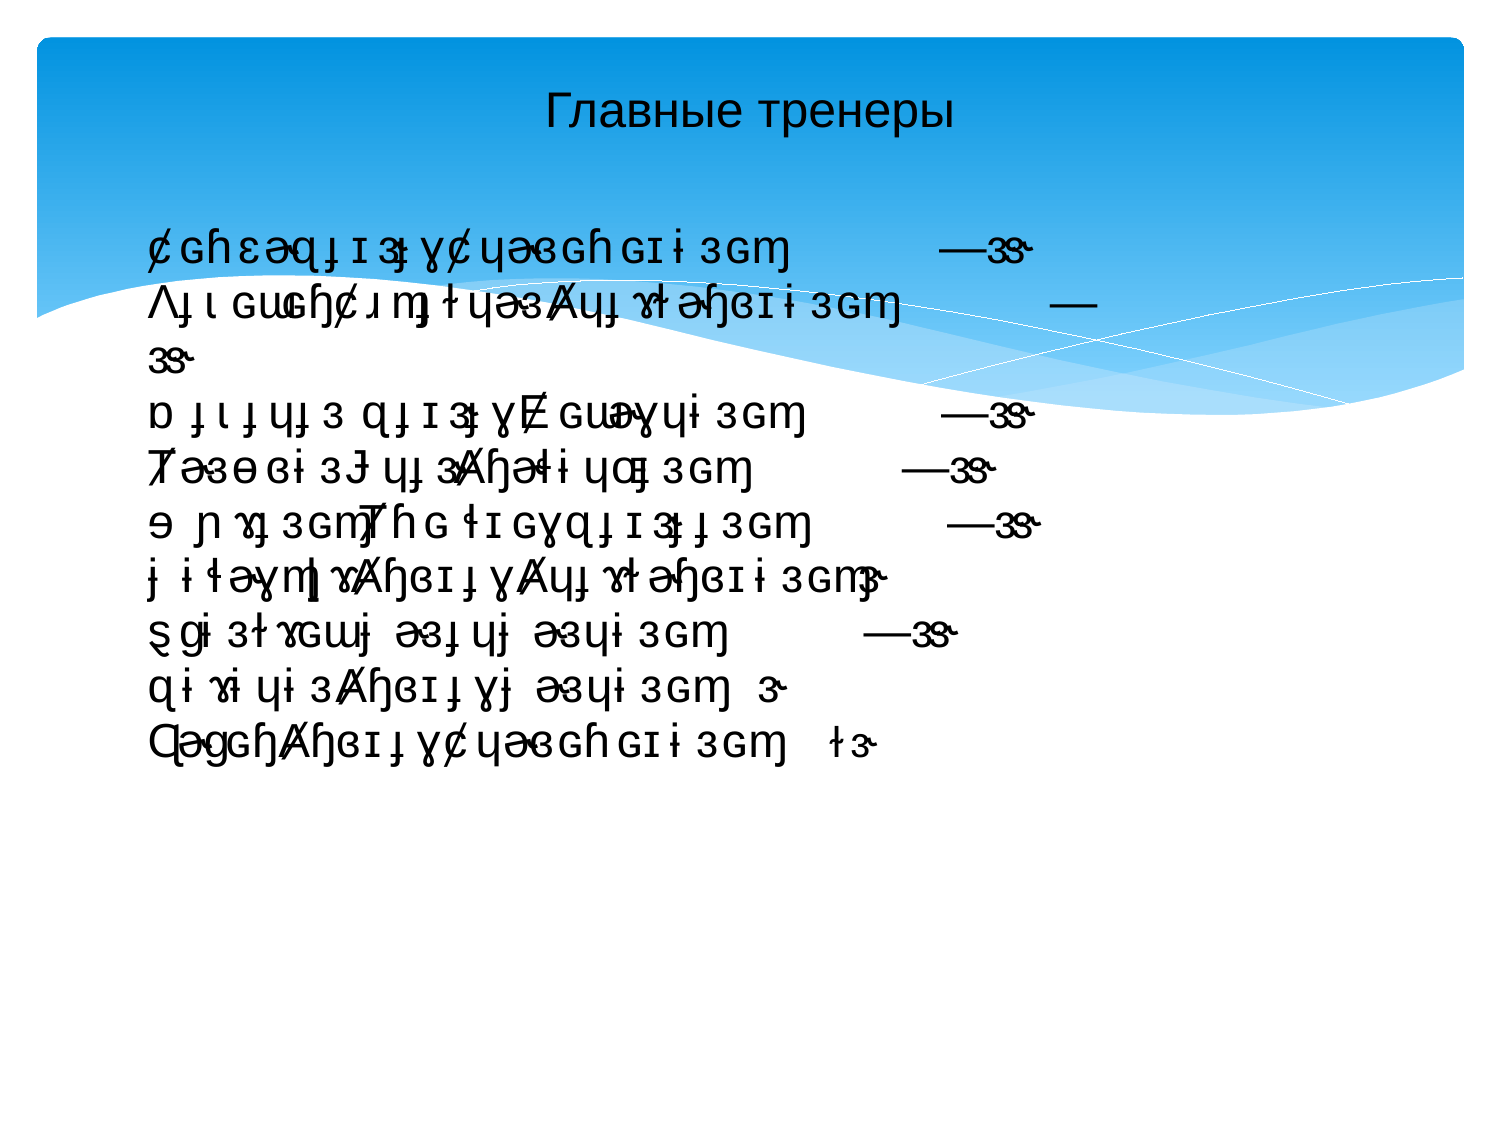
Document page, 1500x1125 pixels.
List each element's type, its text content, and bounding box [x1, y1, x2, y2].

title Главные тренеры [75, 55, 1425, 220]
picture [147, 219, 1260, 830]
